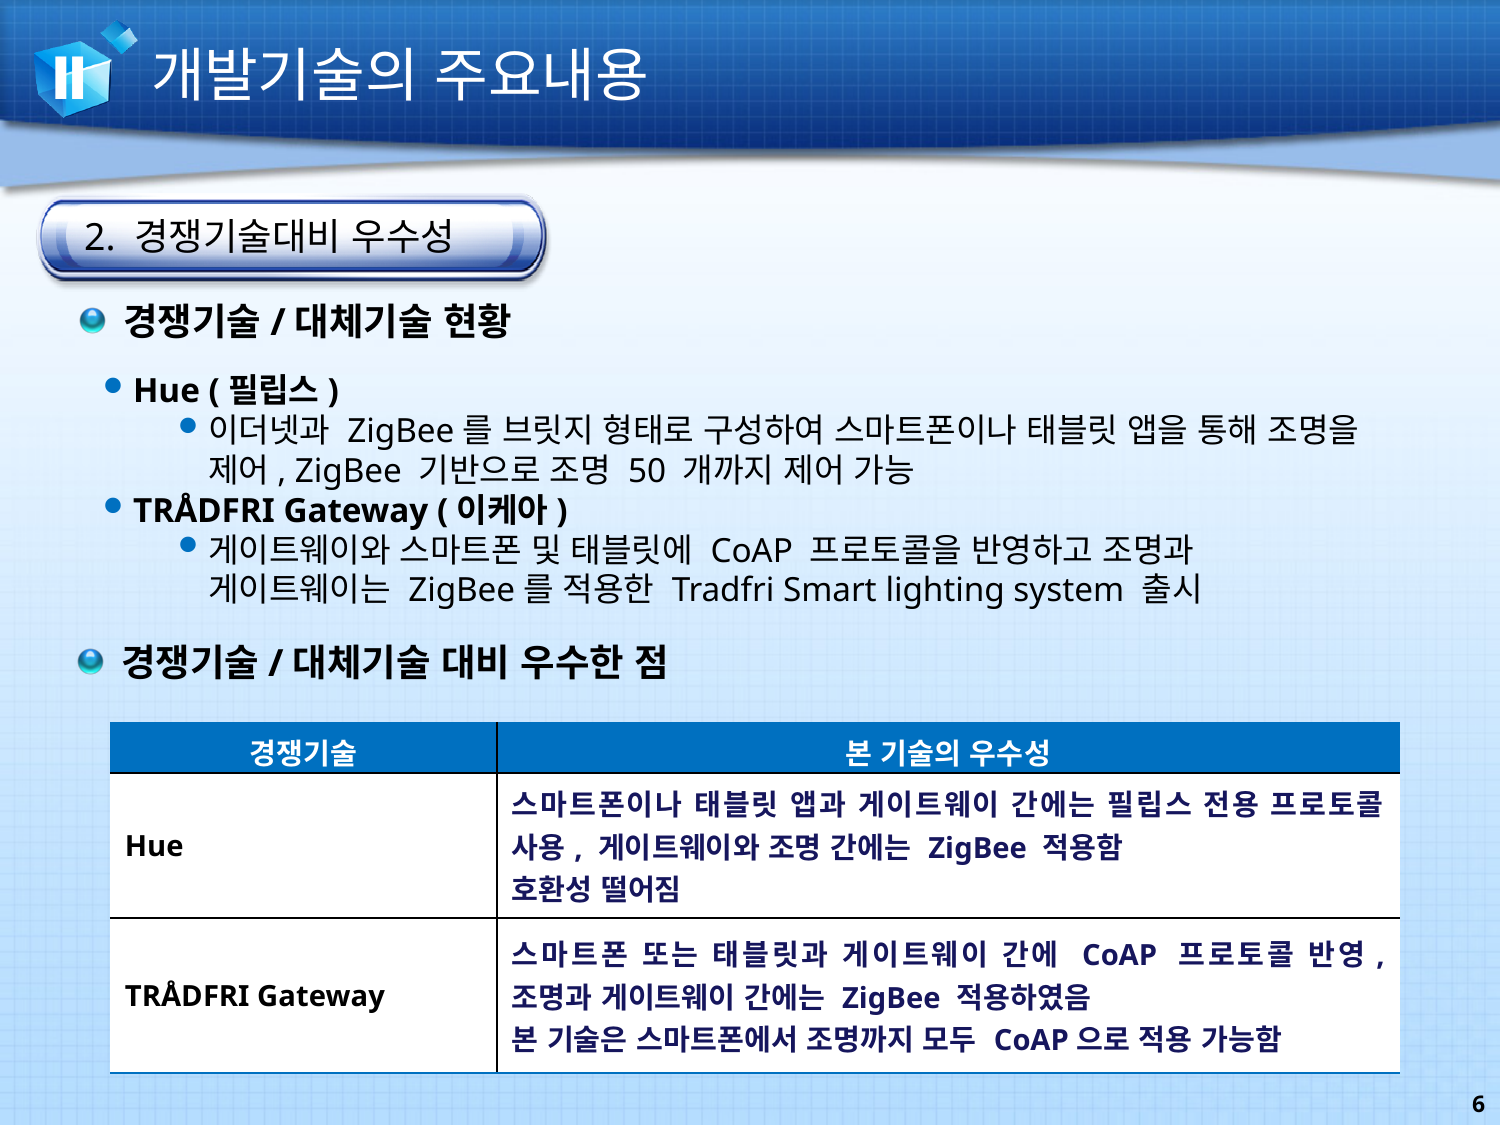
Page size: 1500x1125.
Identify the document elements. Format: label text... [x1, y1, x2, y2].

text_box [26, 182, 559, 303]
text_box Hue (필립스) 이더넷과 ZigBee를 브릿지 형태로 구성하여 스마트폰이나 태블릿 앱을 통해 조명을 제어, ZigBee 기반으로 조명 50 개까지 제어 가능 TRÅDFRI Gateway (이케아) 게이트웨이와 스마트폰 및 태블릿에 CoAP 프로토콜을 반영하고 조명과 게이트웨이는 ZigBee를 적용한 Tradfri Smart lighting system 출시 [88, 361, 1400, 610]
table_cell 스마트폰이나 태블릿 앱과 게이트웨이 간에는 필립스 전용 프로토콜 사용, 게이트웨이와 조명 간에는 ZigBee 적용함 호환성 떨어짐 [498, 774, 1400, 917]
table_cell Hue [110, 774, 496, 917]
text_box 개발기술의 주요내용 [136, 8, 938, 137]
text_box 경쟁기술/대체기술 현황 [64, 290, 1424, 351]
text_box 경쟁기술/대체기술 대비 우수한 점 [62, 631, 1422, 692]
table_cell TRÅDFRI Gateway [110, 919, 496, 1072]
table_header 본 기술의 우수성 [498, 724, 1400, 772]
picture [0, 0, 1500, 1125]
table_cell 스마트폰 또는 태블릿과 게이트웨이 간에 CoAP 프로토콜 반영, 조명과 게이트웨이 간에는 ZigBee 적용하였음 본 기술은 스마트폰에서 조명까지 모두 CoAP으로 적용 가능함 [498, 919, 1400, 1072]
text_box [30, 15, 142, 122]
table_header 경쟁기술 [110, 724, 496, 772]
